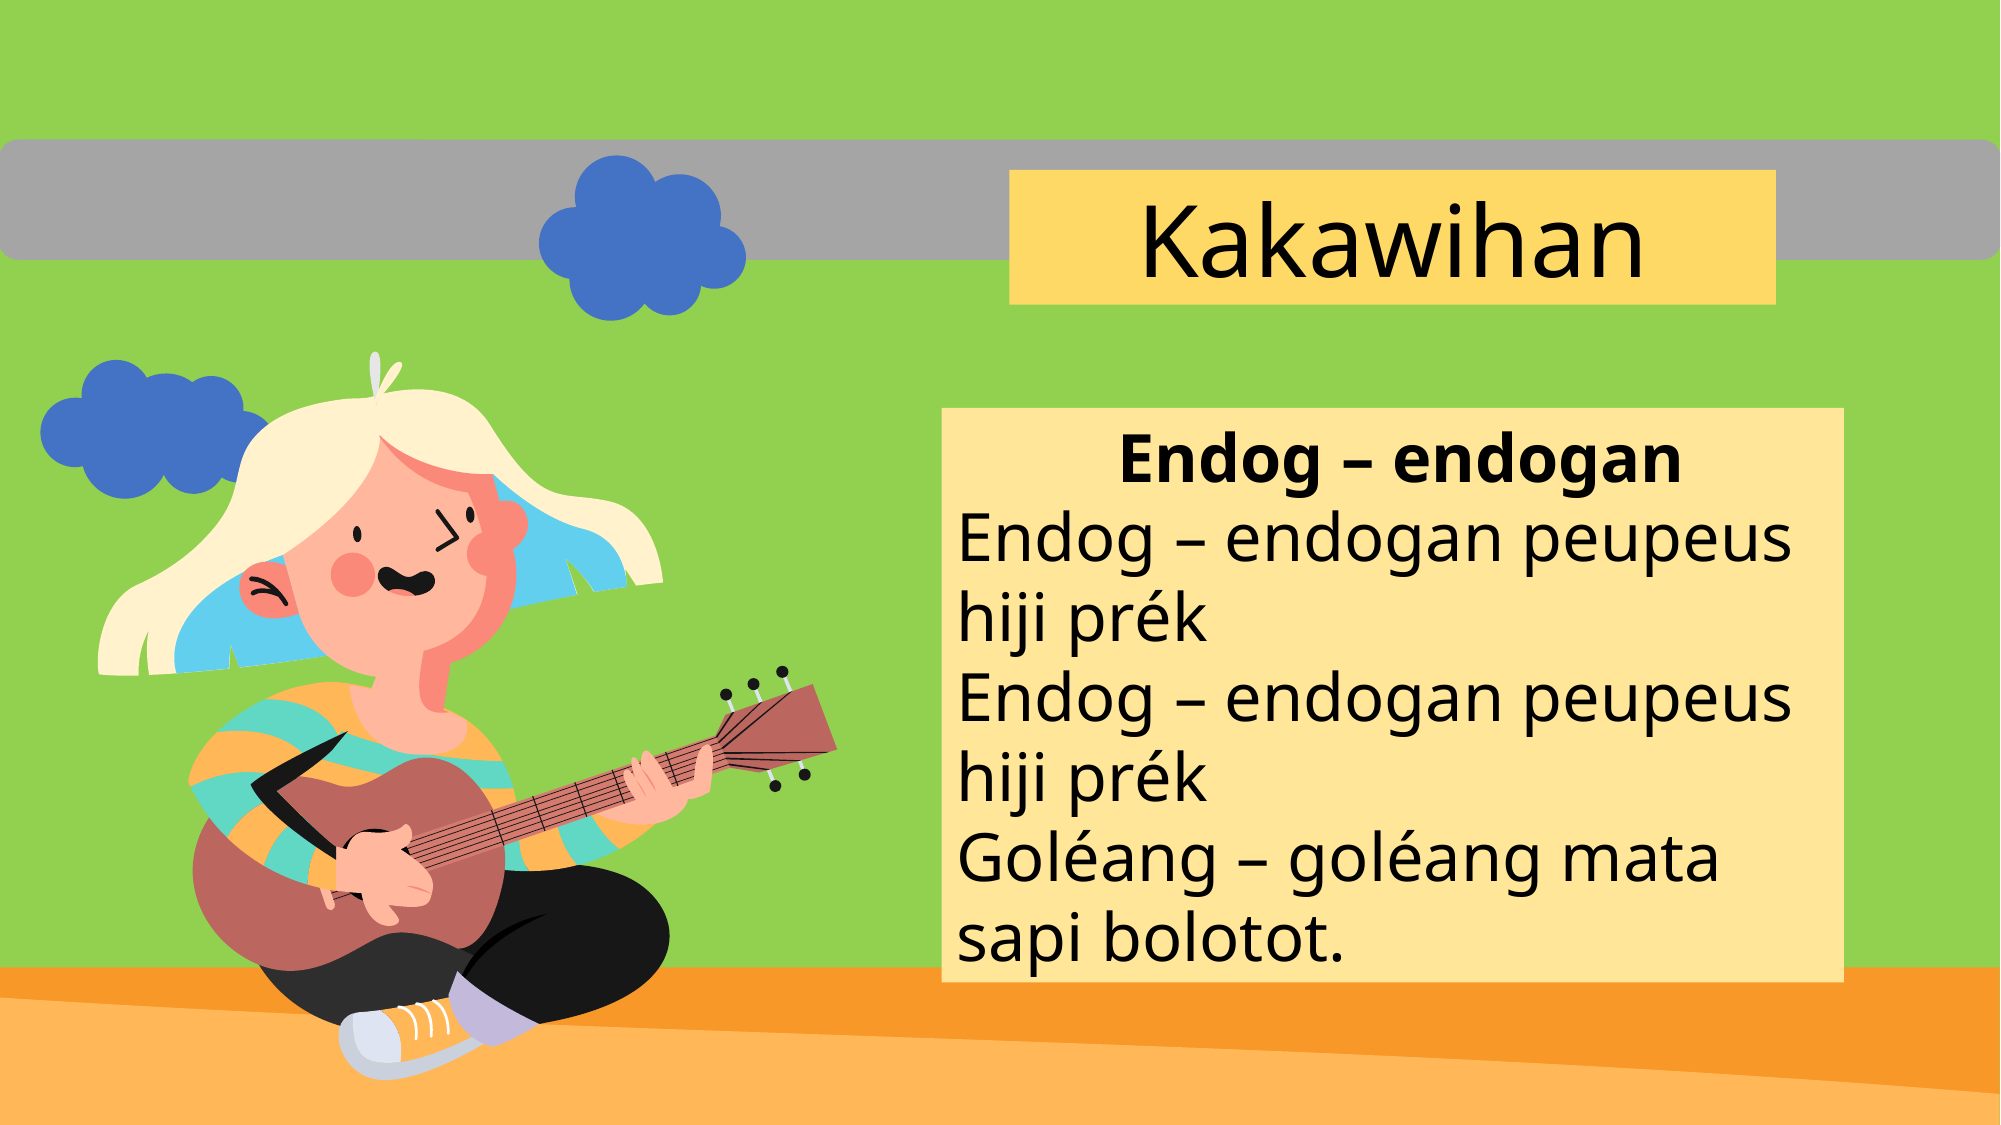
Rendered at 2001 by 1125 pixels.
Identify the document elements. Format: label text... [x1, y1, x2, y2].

text_box Endog – endogan Endog – endogan peupeus hiji prék Endog – endogan peupeus hiji prék Goléang – goléang mata sapi bolotot. [941, 407, 1844, 983]
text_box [90, 337, 838, 1081]
text_box [40, 371, 90, 482]
text_box [538, 155, 746, 321]
text_box Kakawihan [1009, 169, 1776, 305]
